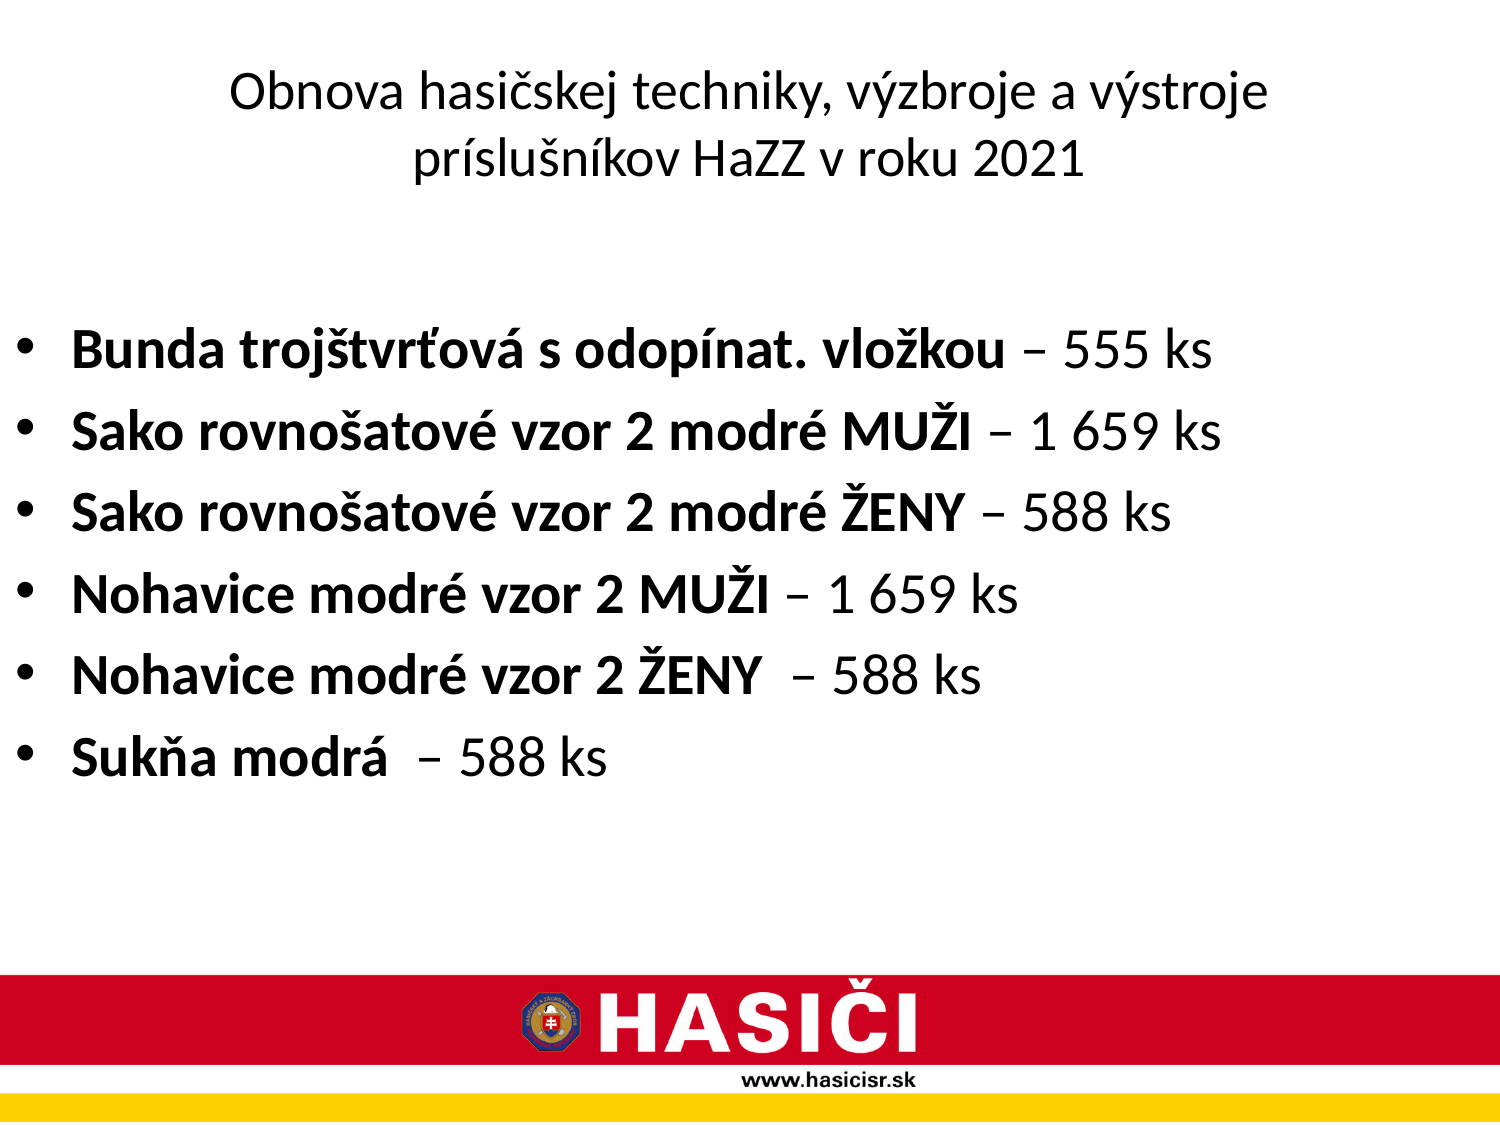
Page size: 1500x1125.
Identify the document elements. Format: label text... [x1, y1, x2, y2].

list Bunda trojštvrťová s odopínat. vložkou – 555 ks Sako rovnošatové vzor 2 modré MUŽI – 1 659 ks Sako rovnošatové vzor 2 modré ŽENY – 588 ks Nohavice modré vzor 2 MUŽI – 1 659 ks Nohavice modré vzor 2 ŽENY – 588 ks Sukňa modrá – 588 ks [0, 302, 1500, 941]
picture [0, 972, 1500, 1125]
title Obnova hasičskej techniky, výzbroje a výstroje príslušníkov HaZZ v roku 2021 [75, 45, 1425, 197]
